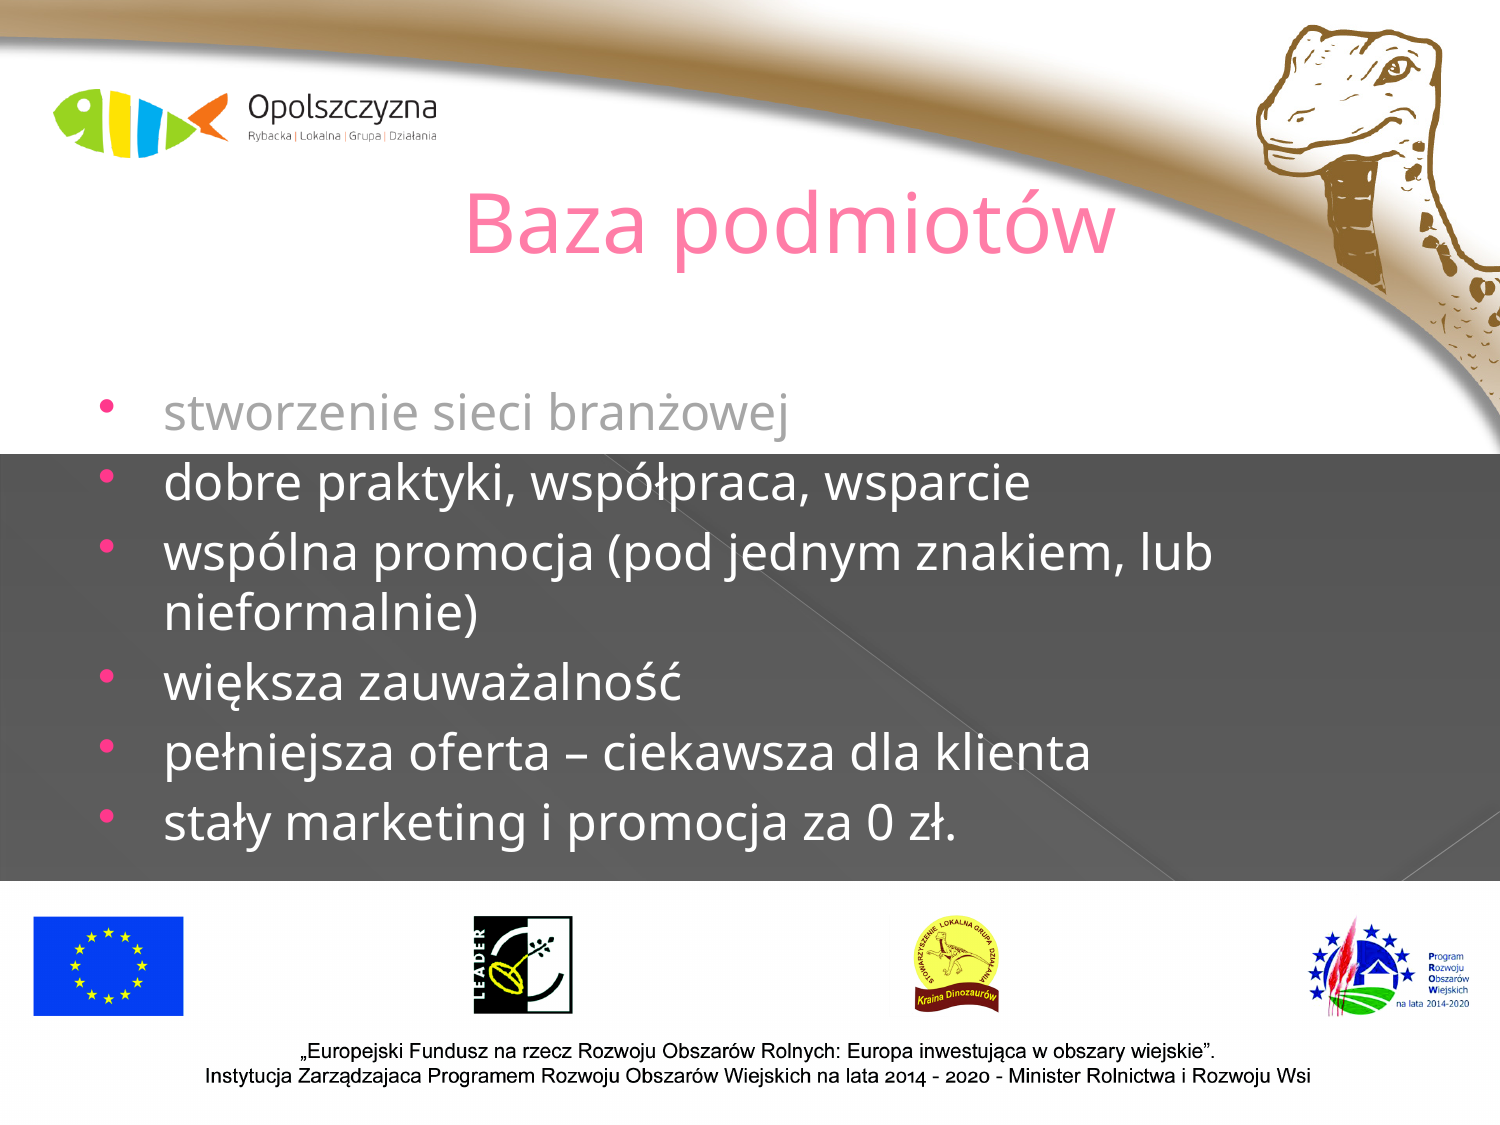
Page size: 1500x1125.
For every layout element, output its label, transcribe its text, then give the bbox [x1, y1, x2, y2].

list stworzenie sieci branżowej dobre praktyki, współpraca, wsparcie wspólna promocja (pod jednym znakiem, lub nieformalnie) większa zauważalność pełniejsza oferta – ciekawsza dla klienta stały marketing i promocja za 0 zł. [75, 455, 1425, 868]
picture [0, 0, 1500, 455]
picture [0, 881, 1500, 1125]
